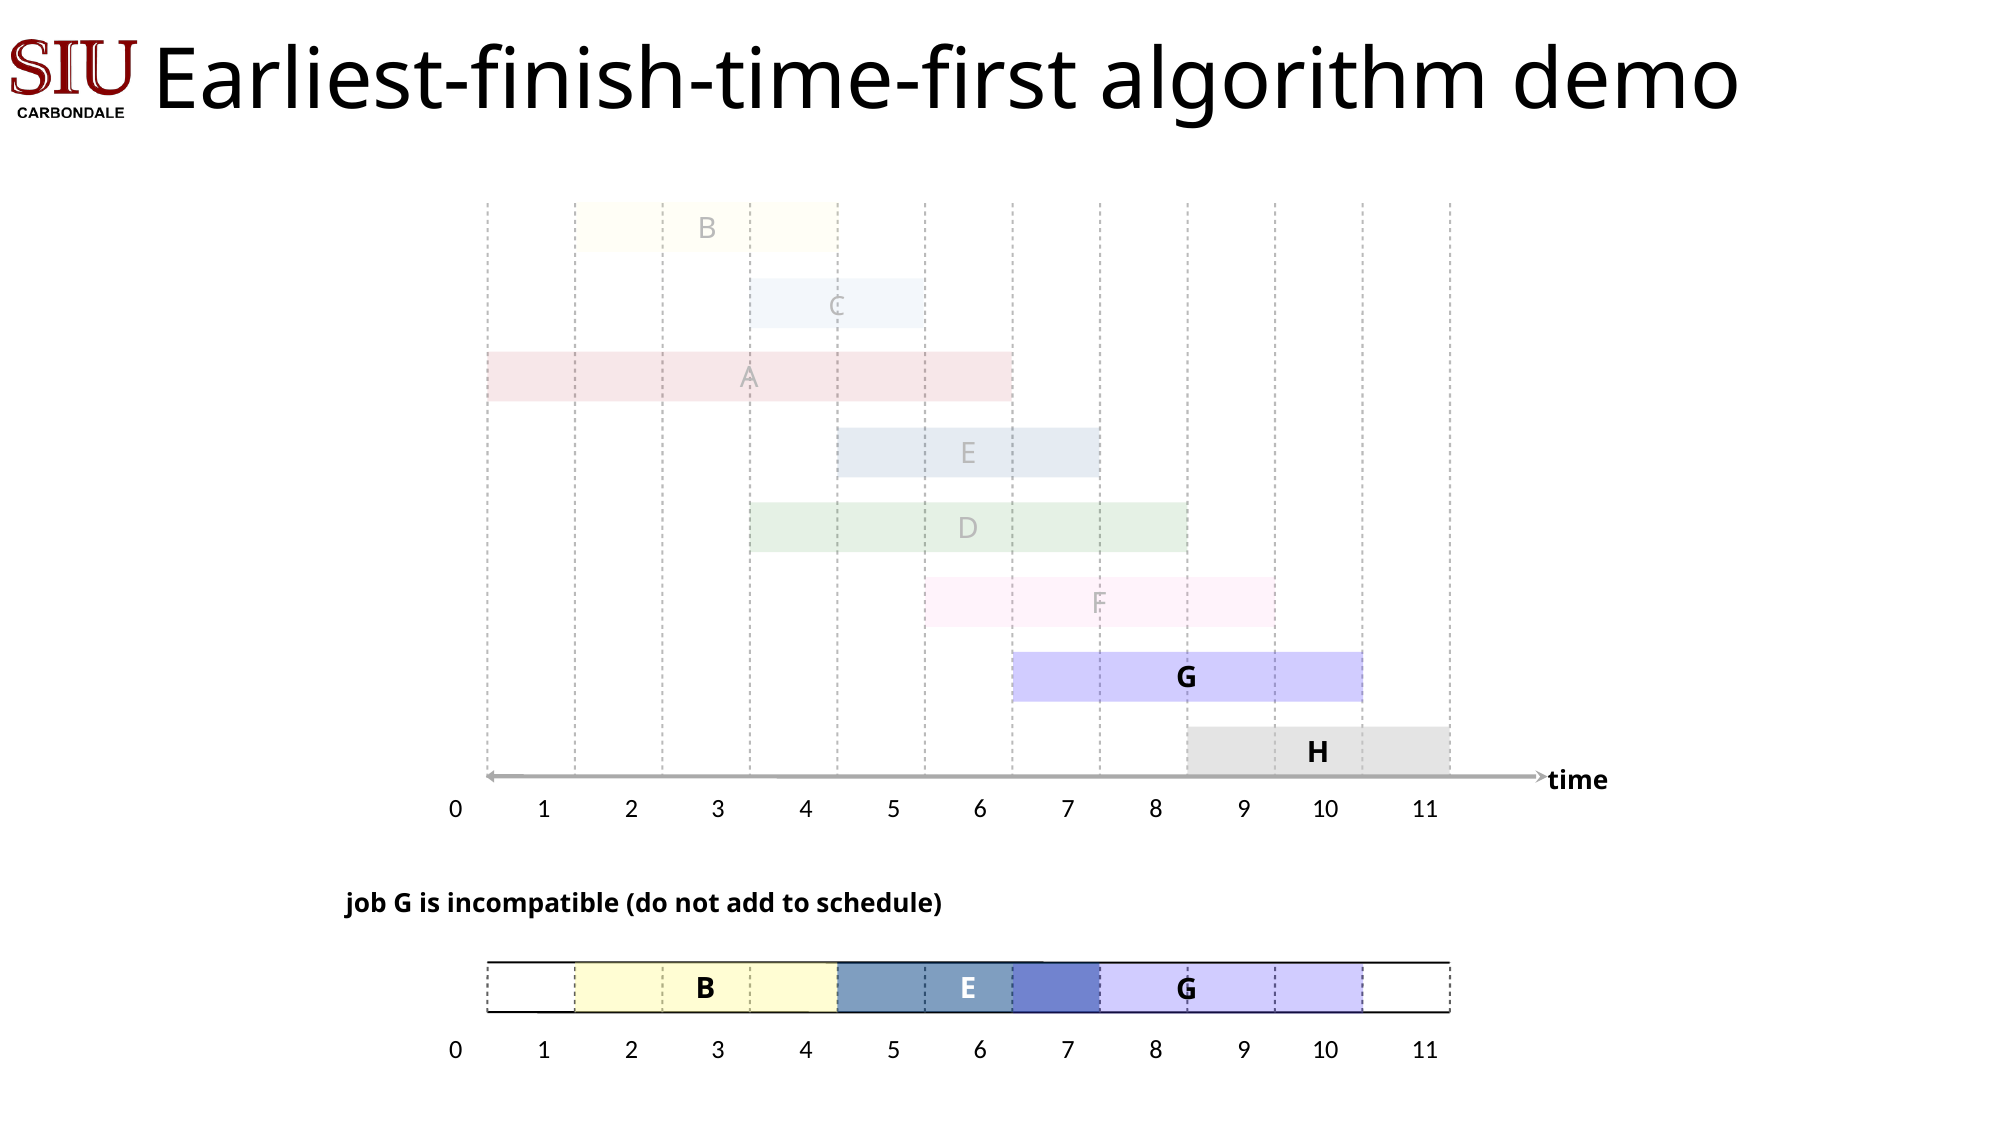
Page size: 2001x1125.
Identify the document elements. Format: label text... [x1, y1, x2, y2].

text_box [487, 202, 1451, 778]
text_box 3 [711, 1032, 790, 1065]
text_box 8 [1149, 791, 1227, 823]
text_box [1187, 726, 1450, 777]
text_box 4 [799, 1032, 877, 1065]
text_box 7 [1061, 791, 1140, 823]
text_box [576, 202, 839, 252]
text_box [837, 962, 1100, 1013]
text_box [487, 962, 575, 1013]
text_box 3 [711, 791, 790, 823]
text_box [925, 577, 1276, 627]
text_box 6 [973, 1032, 1052, 1065]
text_box 10 [1312, 791, 1390, 823]
text_box 0 [449, 791, 527, 823]
text_box 11 [1411, 1032, 1490, 1065]
text_box 10 [1312, 1032, 1390, 1065]
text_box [1100, 962, 1451, 1013]
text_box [749, 502, 1188, 553]
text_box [837, 427, 1100, 478]
picture [11, 39, 137, 118]
text_box time [1547, 763, 1687, 795]
text_box 6 [973, 791, 1052, 823]
text_box 4 [799, 791, 877, 823]
text_box 8 [1149, 1032, 1227, 1065]
text_box 9 [1237, 791, 1312, 823]
text_box 2 [624, 1032, 703, 1065]
text_box job G is incompatible (do not add to schedule) [345, 886, 942, 918]
text_box 11 [1411, 791, 1490, 823]
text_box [487, 351, 1012, 402]
text_box 5 [887, 1032, 965, 1065]
text_box 5 [887, 791, 965, 823]
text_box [1013, 963, 1364, 1014]
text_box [749, 278, 924, 329]
text_box 2 [624, 791, 703, 823]
text_box 1 [537, 791, 615, 823]
text_box 7 [1061, 1032, 1140, 1065]
text_box 9 [1237, 1032, 1312, 1065]
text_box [575, 962, 837, 1013]
title Earliest-finish-time-first algorithm demo [137, 17, 1863, 146]
text_box 1 [537, 1032, 615, 1065]
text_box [1013, 651, 1364, 702]
text_box [1535, 770, 1548, 783]
text_box 0 [449, 1032, 527, 1065]
